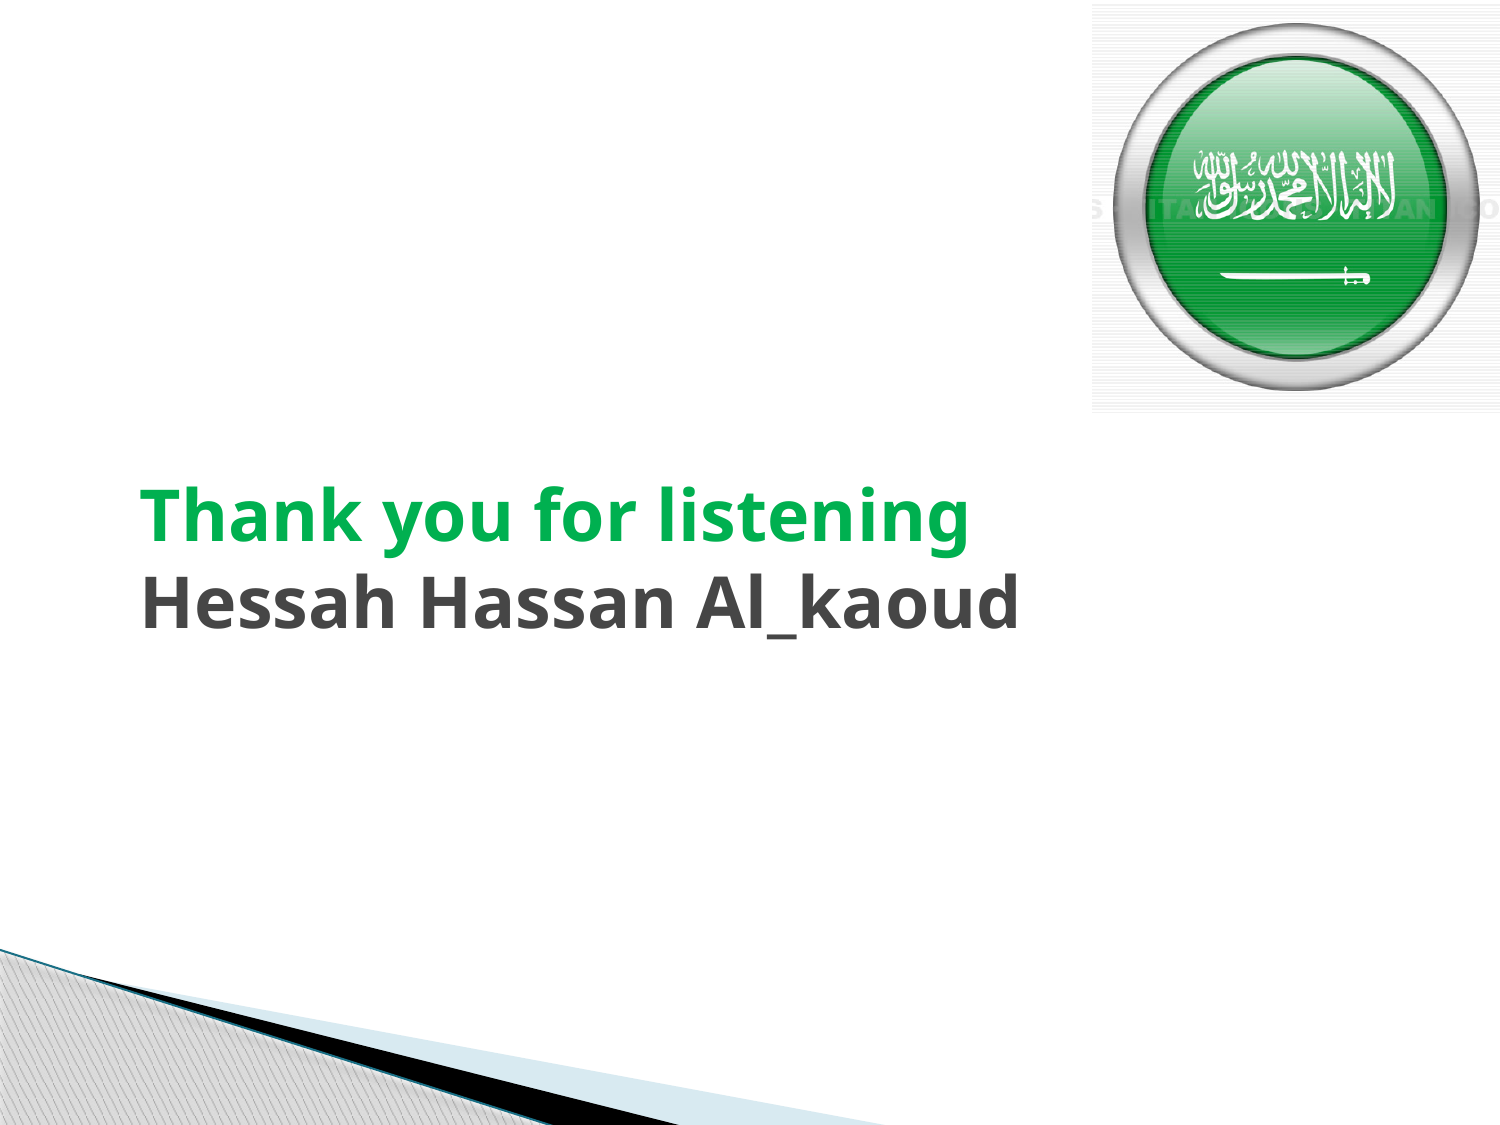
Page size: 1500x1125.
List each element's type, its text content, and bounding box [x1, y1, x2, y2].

title Thank you for listening Hessah Hassan Al_kaoud [125, 462, 1475, 650]
picture [1092, 4, 1500, 413]
